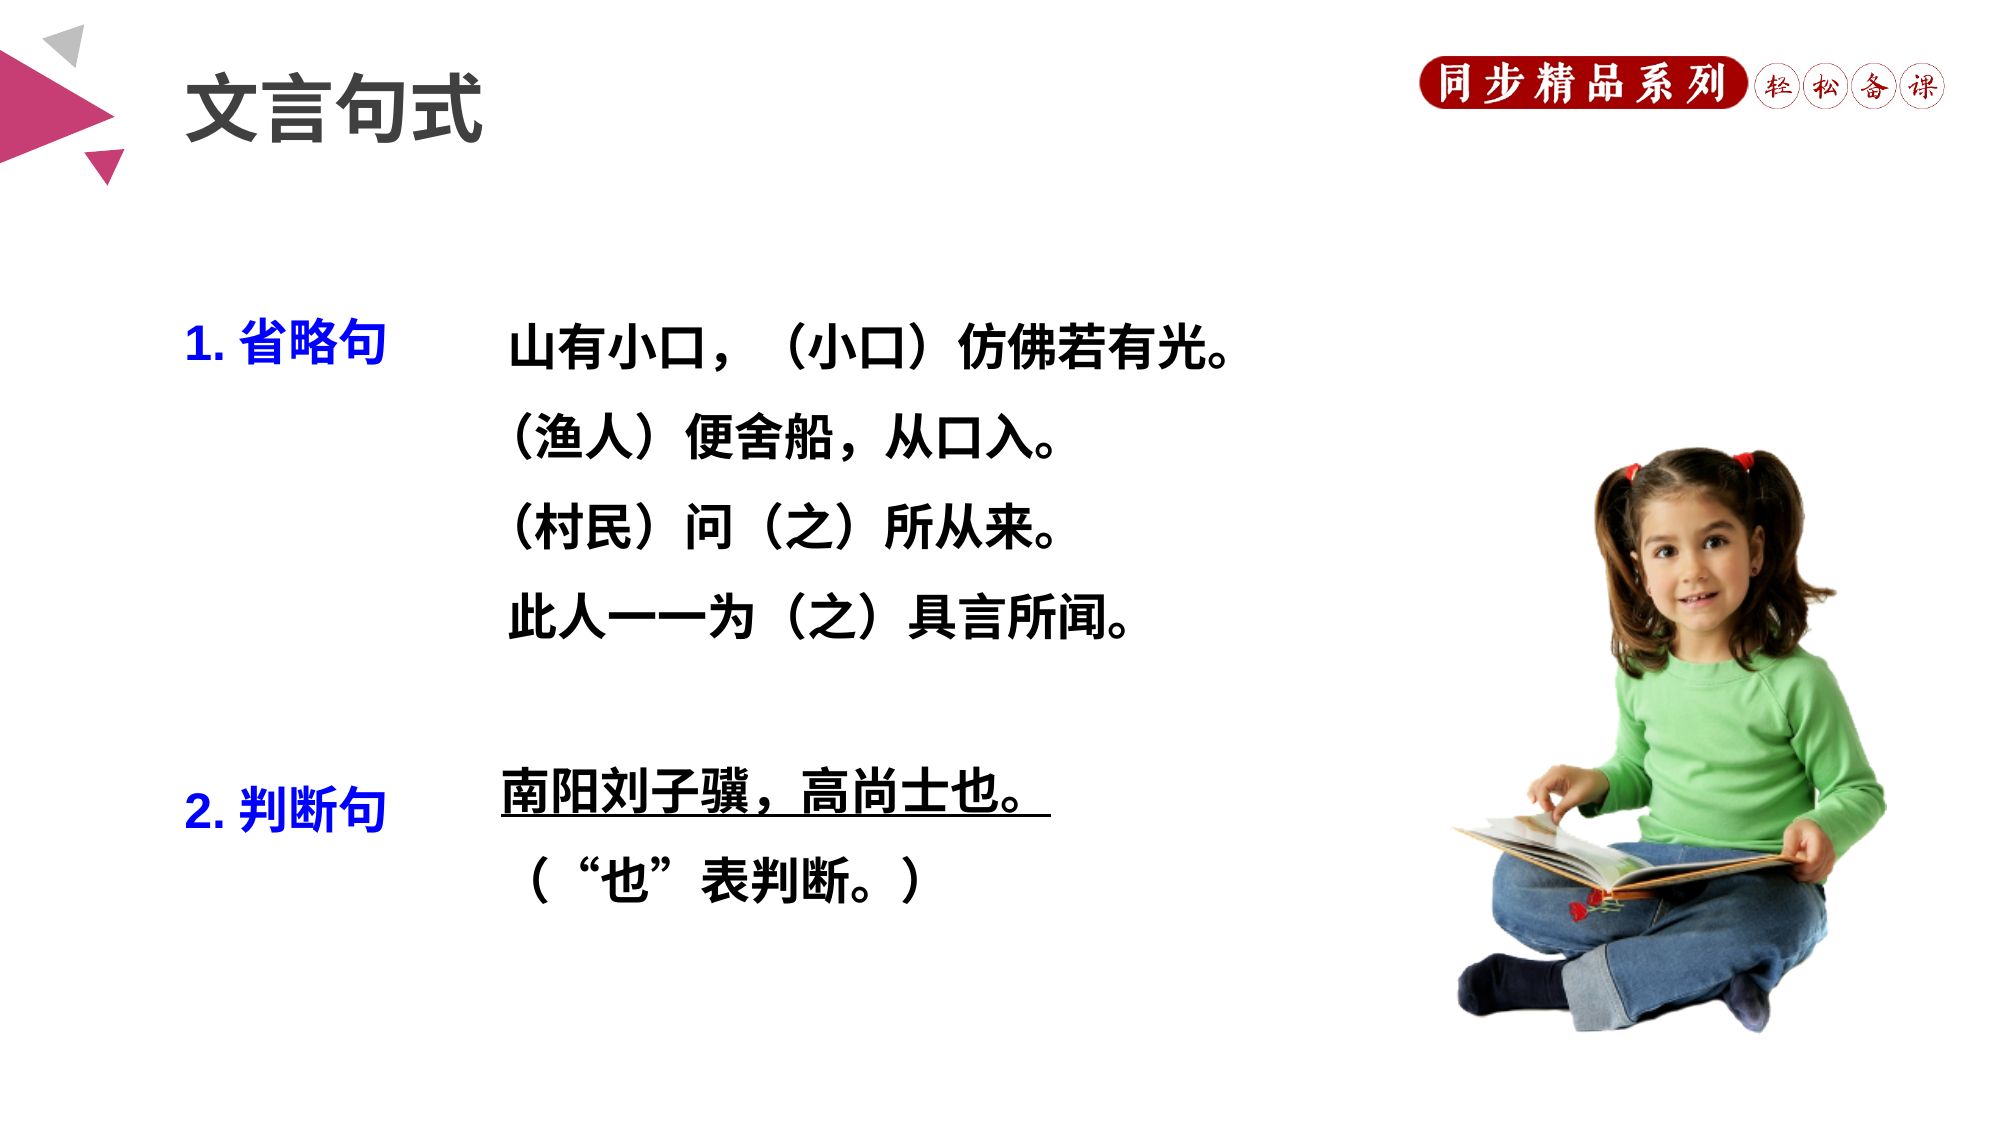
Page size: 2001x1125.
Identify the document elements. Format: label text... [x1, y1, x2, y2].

picture [1449, 446, 1887, 1035]
text_box 南阳刘子骥，高尚士也。 （“也”表判断。） [485, 722, 1449, 918]
text_box 2.判断句 [169, 770, 485, 846]
text_box 1.省略句 [169, 302, 469, 378]
picture [1401, 34, 1965, 136]
text_box 山有小口，（小口）仿佛若有光。 （渔人）便舍船，从口入。 （村民）问（之）所从来。 此人一一为（之）具言所闻。 [469, 278, 1356, 654]
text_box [0, 20, 673, 180]
